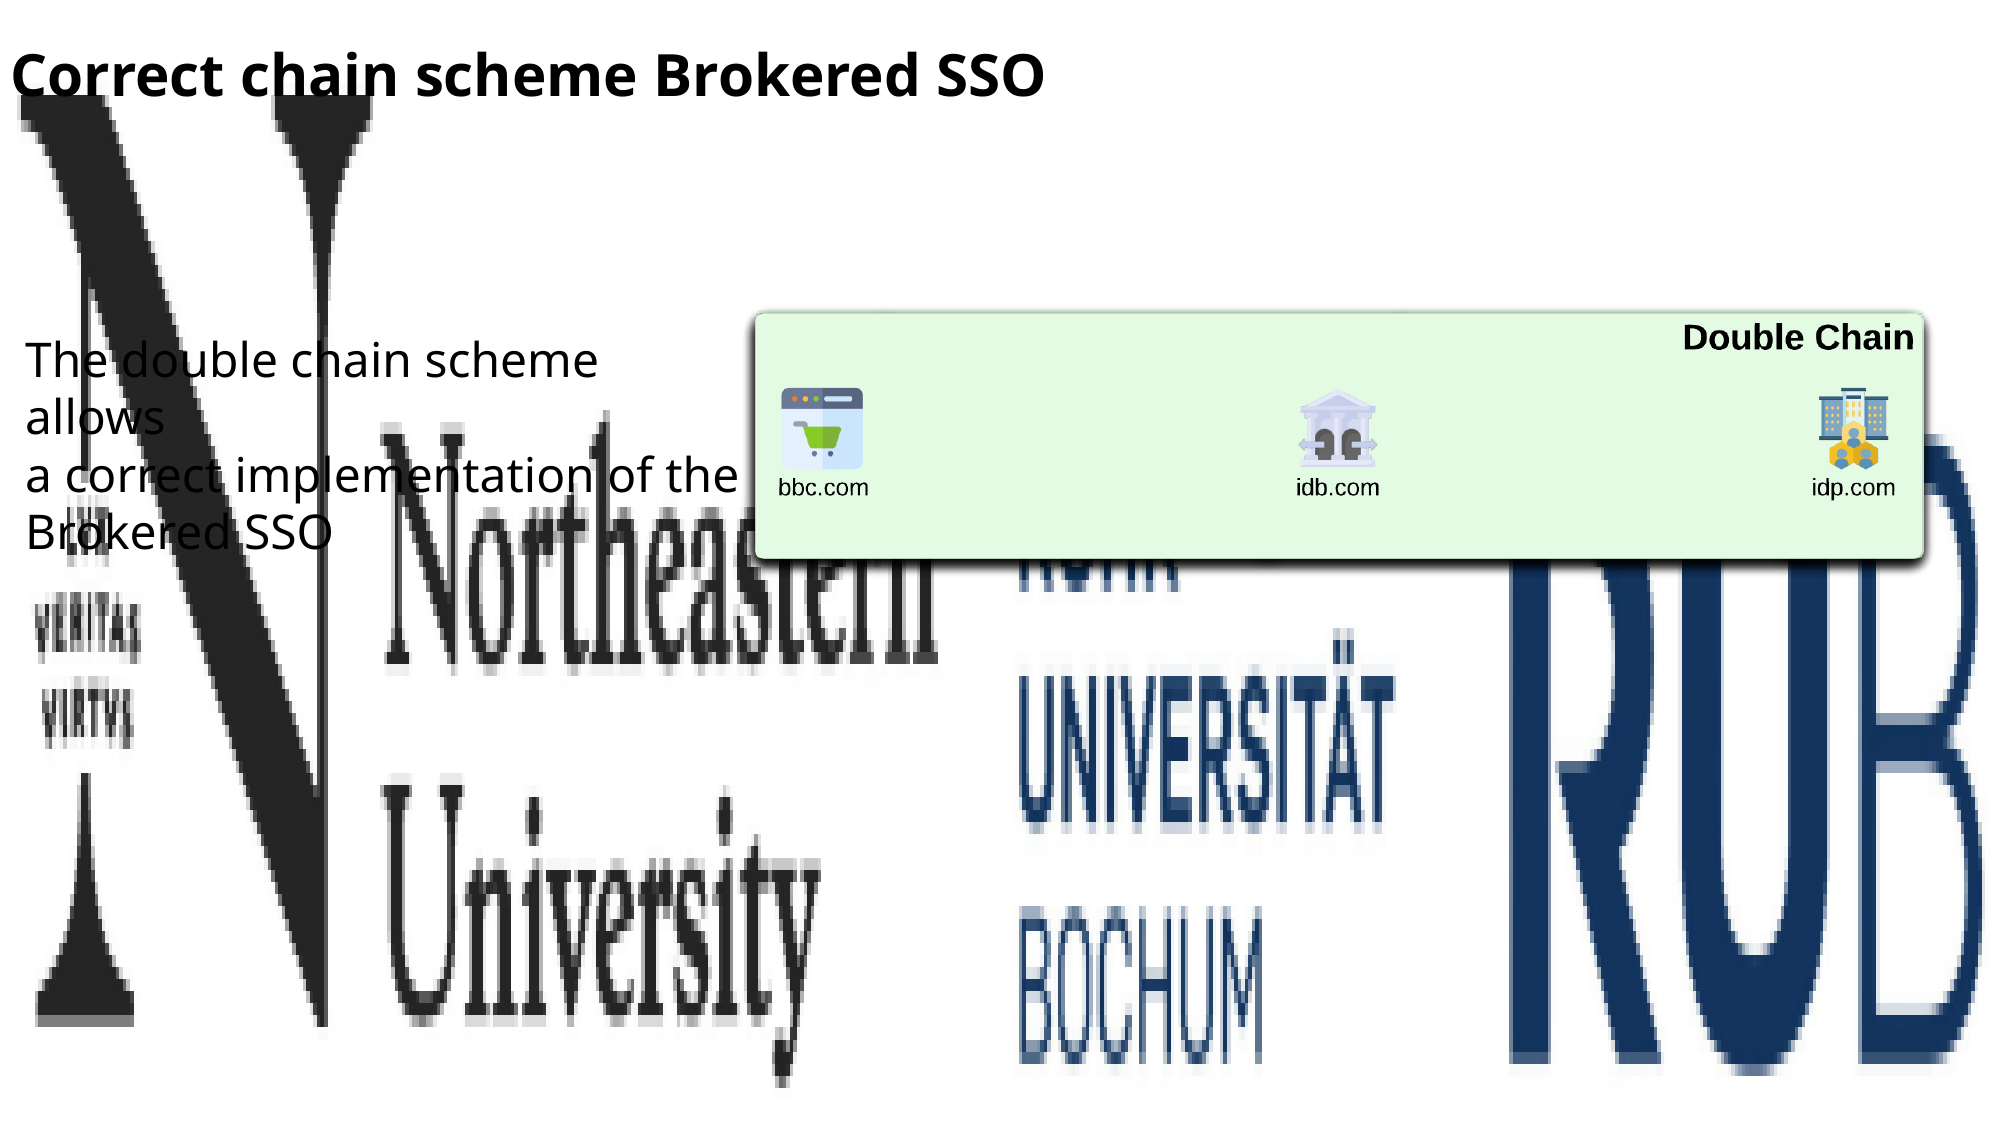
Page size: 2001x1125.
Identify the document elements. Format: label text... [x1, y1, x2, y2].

picture [699, 255, 1978, 614]
text_box The double chain scheme allows a correct implementation of the Brokered SSO [10, 321, 699, 567]
text_box Correct chain scheme Brokered SSO [0, 30, 1062, 116]
